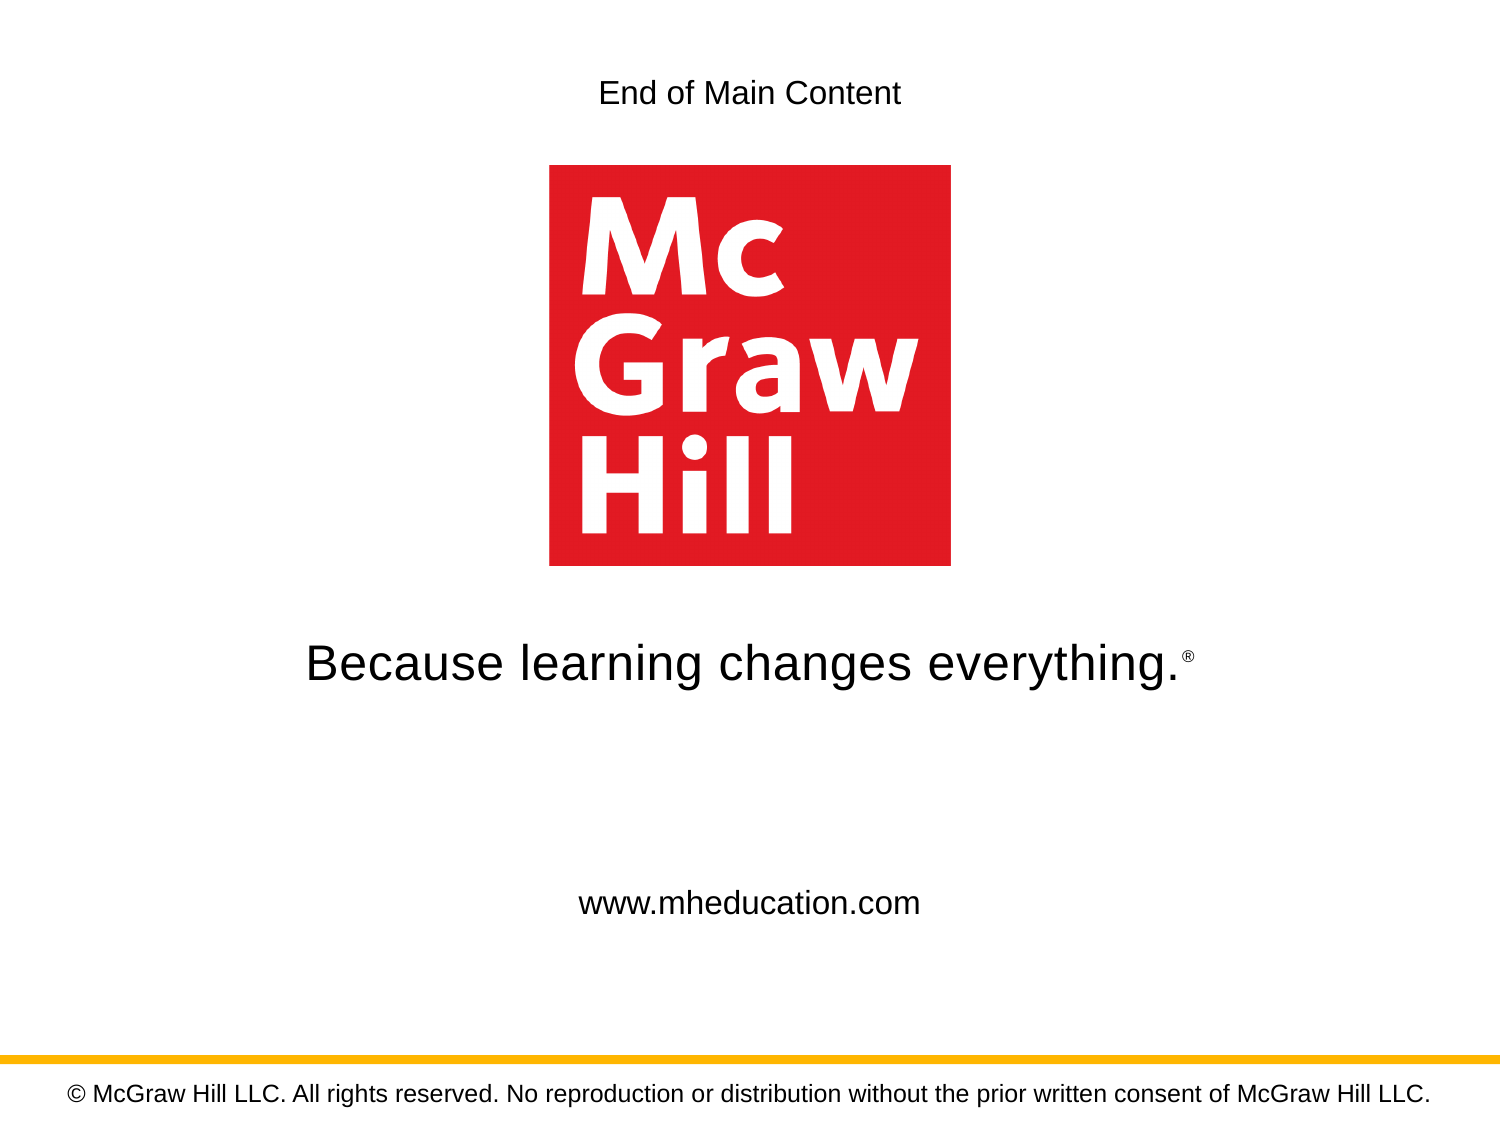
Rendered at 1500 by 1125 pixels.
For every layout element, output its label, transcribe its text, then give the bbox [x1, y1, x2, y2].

title End of Main Content [562, 68, 938, 117]
list © McGraw Hill LLC. All rights reserved. No reproduction or distribution without the prior written consent of McGraw Hill LLC. [35, 1070, 1466, 1123]
picture [549, 165, 951, 566]
